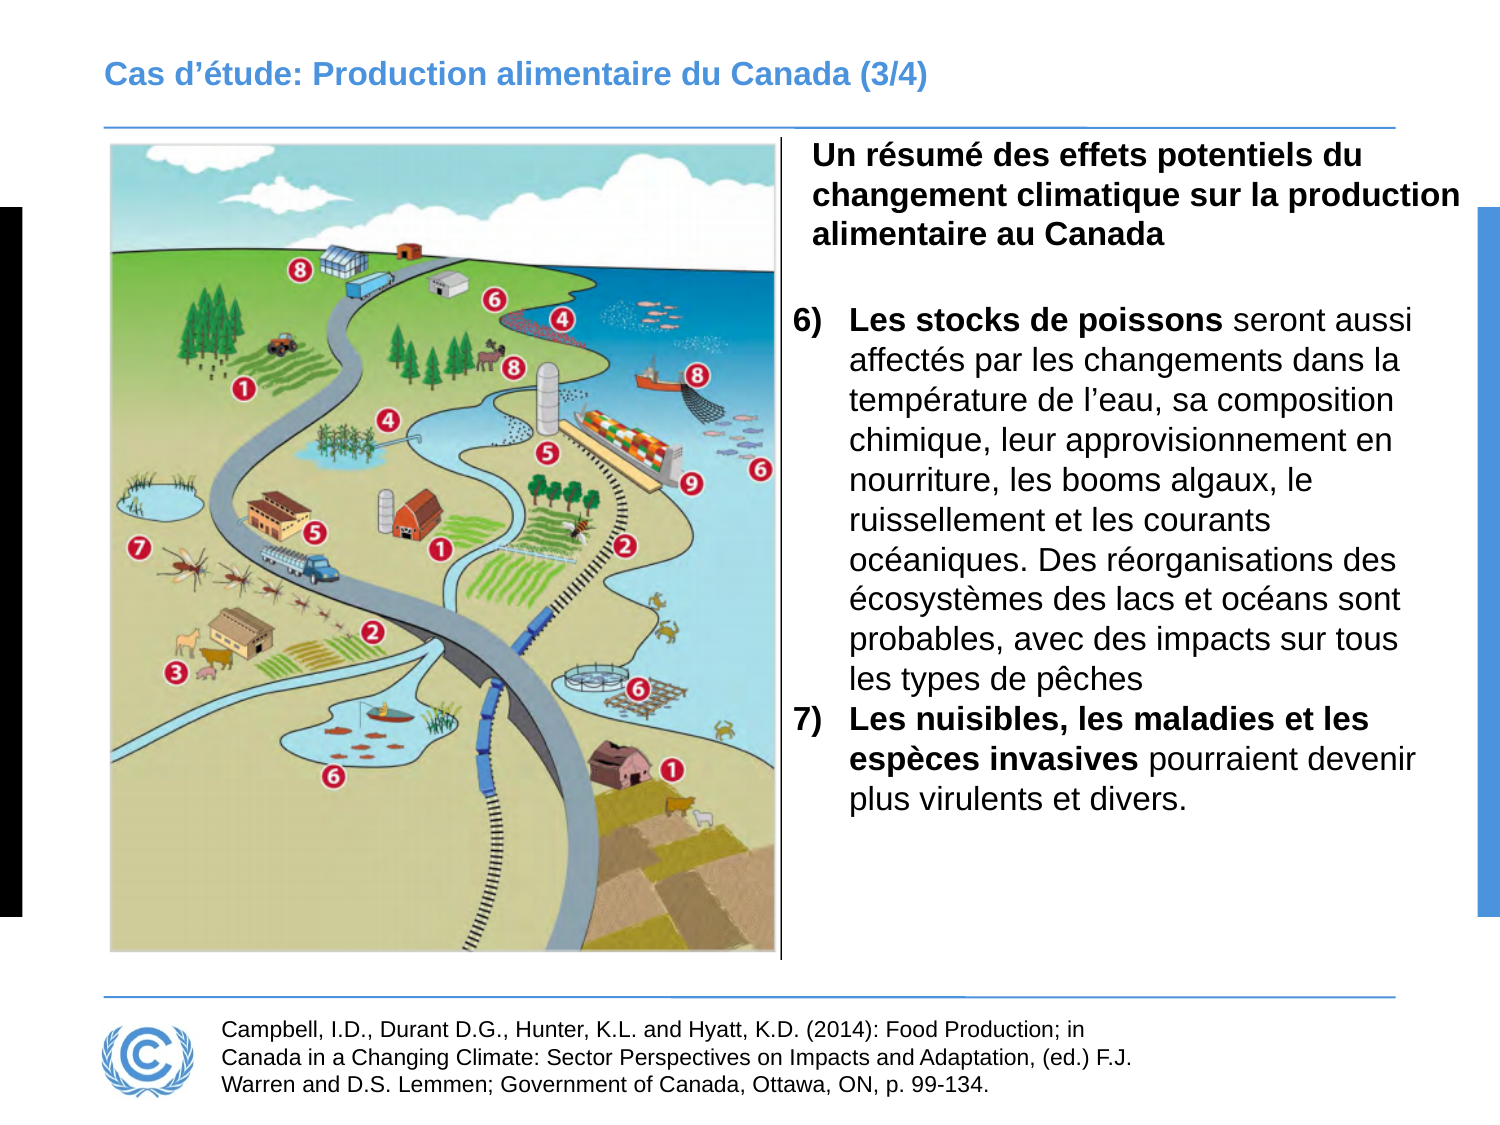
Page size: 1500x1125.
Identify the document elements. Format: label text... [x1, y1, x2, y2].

text_box Les stocks de poissons seront aussi affectés par les changements dans la température de l’eau, sa composition chimique, leur approvisionnement en nourriture, les booms algaux, le ruissellement et les courants océaniques. Des réorganisations des écosystèmes des lacs et océans sont probables, avec des impacts sur tous les types de pêches Les nuisibles, les maladies et les espèces invasives pourraient devenir plus virulents et divers. [786, 290, 1445, 865]
picture [101, 1001, 209, 1109]
text_box Campbell, I.D., Durant D.G., Hunter, K.L. and Hyatt, K.D. (2014): Food Production; in Canada in a Changing Climate: Sector Perspectives on Impacts and Adaptation, (ed.) F.J. Warren and D.S. Lemmen; Government of Canada, Ottawa, ON, p. 99-134. [206, 1007, 1187, 1105]
title Cas d’étude: Production alimentaire du Canada (3/4) [104, 50, 1396, 103]
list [100, 136, 782, 961]
text_box Un résumé des effets potentiels du changement climatique sur la production alimentaire au Canada [797, 125, 1483, 350]
